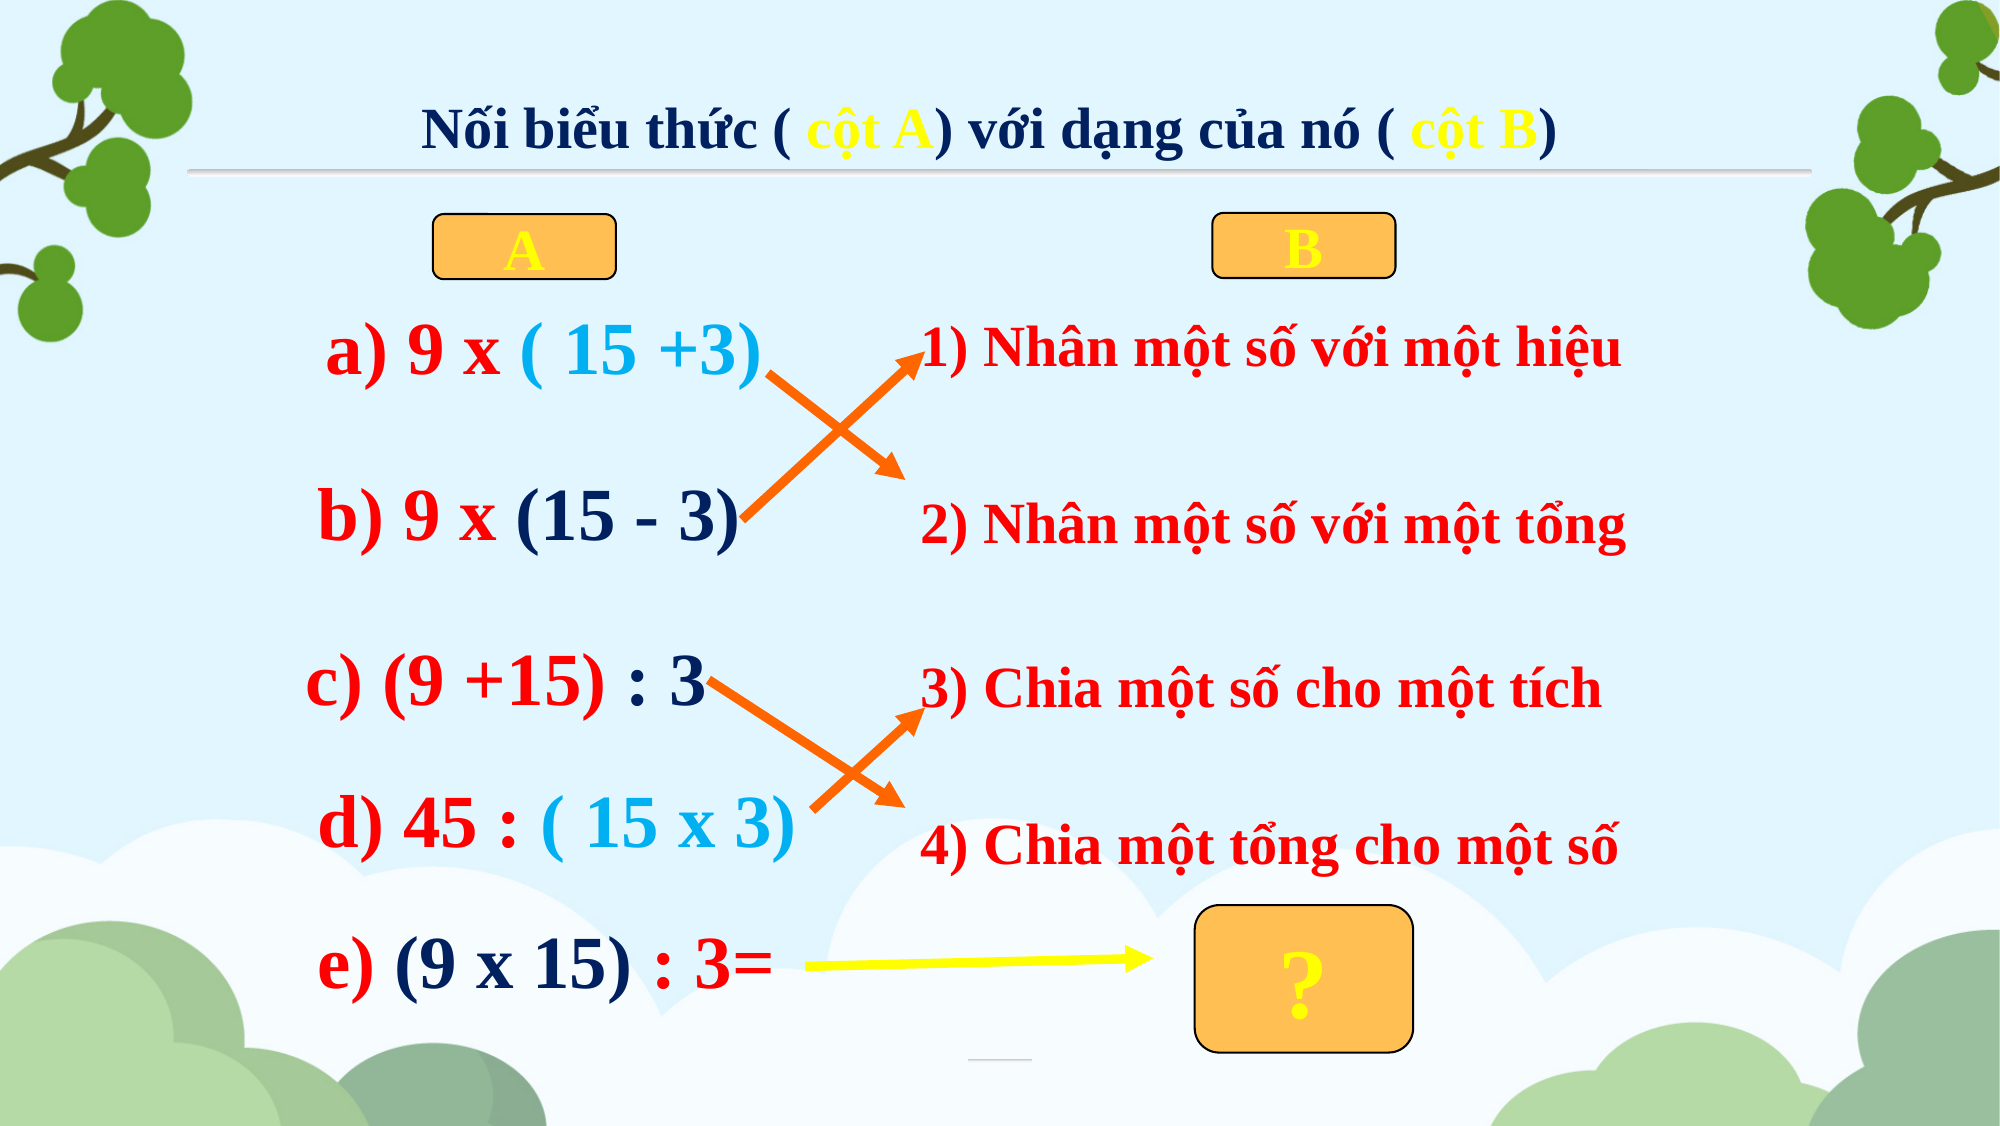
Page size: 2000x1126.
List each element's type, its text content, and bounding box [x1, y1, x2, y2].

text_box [712, 682, 906, 809]
text_box c) (9 +15) : 3 [291, 609, 791, 728]
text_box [815, 707, 926, 808]
text_box a) 9 x ( 15 +3) [310, 279, 859, 398]
text_box Nối biểu thức ( cột A) với dạng của nó ( cột B) [304, 107, 1675, 164]
text_box B [1212, 212, 1396, 279]
text_box 4) Chia một tổng cho một số [905, 765, 1750, 884]
text_box 3) Chia một số cho một tích [905, 608, 1750, 727]
text_box 2) Nhân một số với một tổng [905, 444, 1750, 563]
text_box e) (9 x 15) : 3= [302, 905, 929, 1012]
text_box 1) Nhân một số với một hiệu [905, 267, 1750, 386]
picture [0, 0, 2000, 1126]
text_box b) 9 x (15 - 3) [302, 444, 803, 563]
text_box A [432, 214, 616, 280]
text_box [809, 958, 1154, 967]
text_box ? [1194, 905, 1414, 1053]
text_box d) 45 : ( 15 x 3) [302, 751, 870, 870]
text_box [745, 351, 926, 517]
